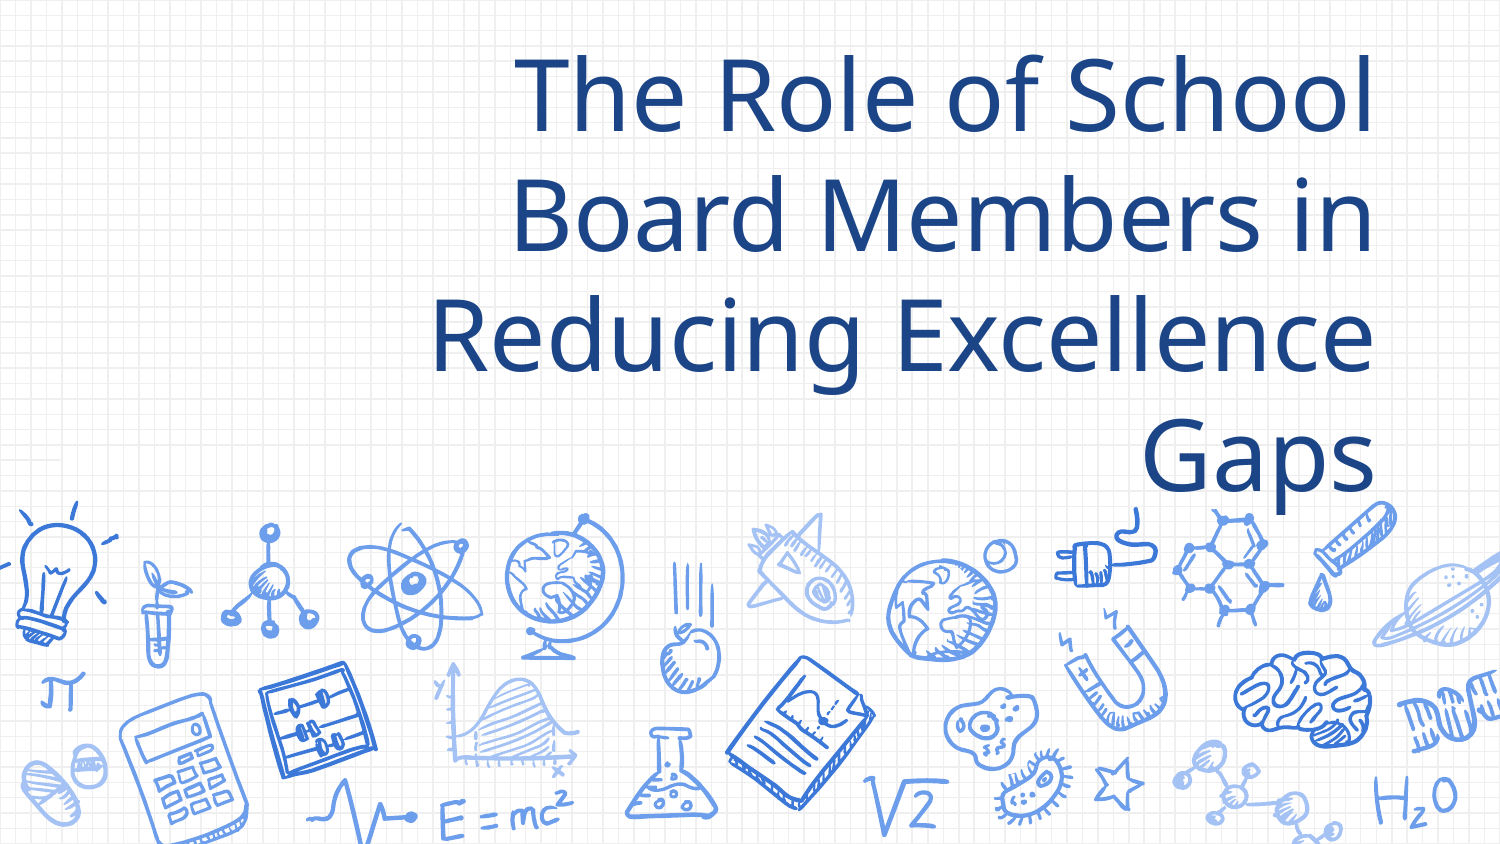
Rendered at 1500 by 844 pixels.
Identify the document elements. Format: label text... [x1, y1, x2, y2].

title The Role of School Board Members in Reducing Excellence Gaps [383, 176, 1393, 367]
text_box [52, 31, 578, 89]
